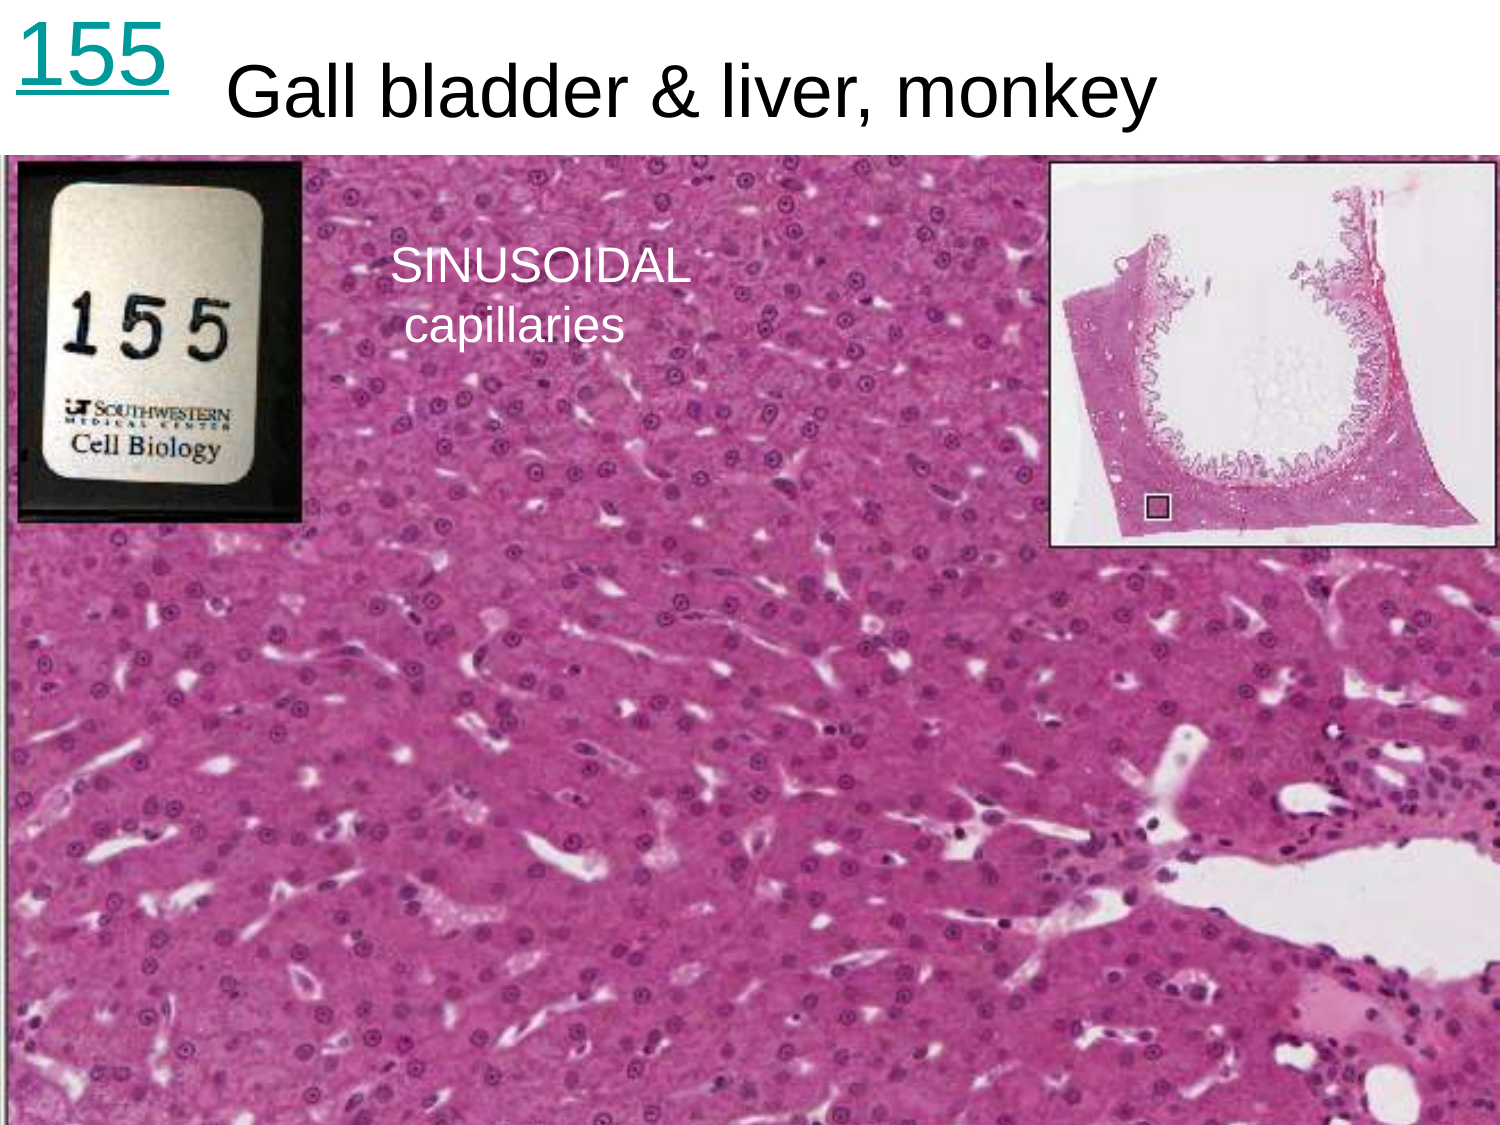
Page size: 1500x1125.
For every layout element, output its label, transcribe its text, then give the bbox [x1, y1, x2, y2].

title Gall bladder & liver, monkey [75, 0, 1425, 153]
picture [0, 154, 1500, 1125]
text_box 155 [1, 0, 184, 111]
